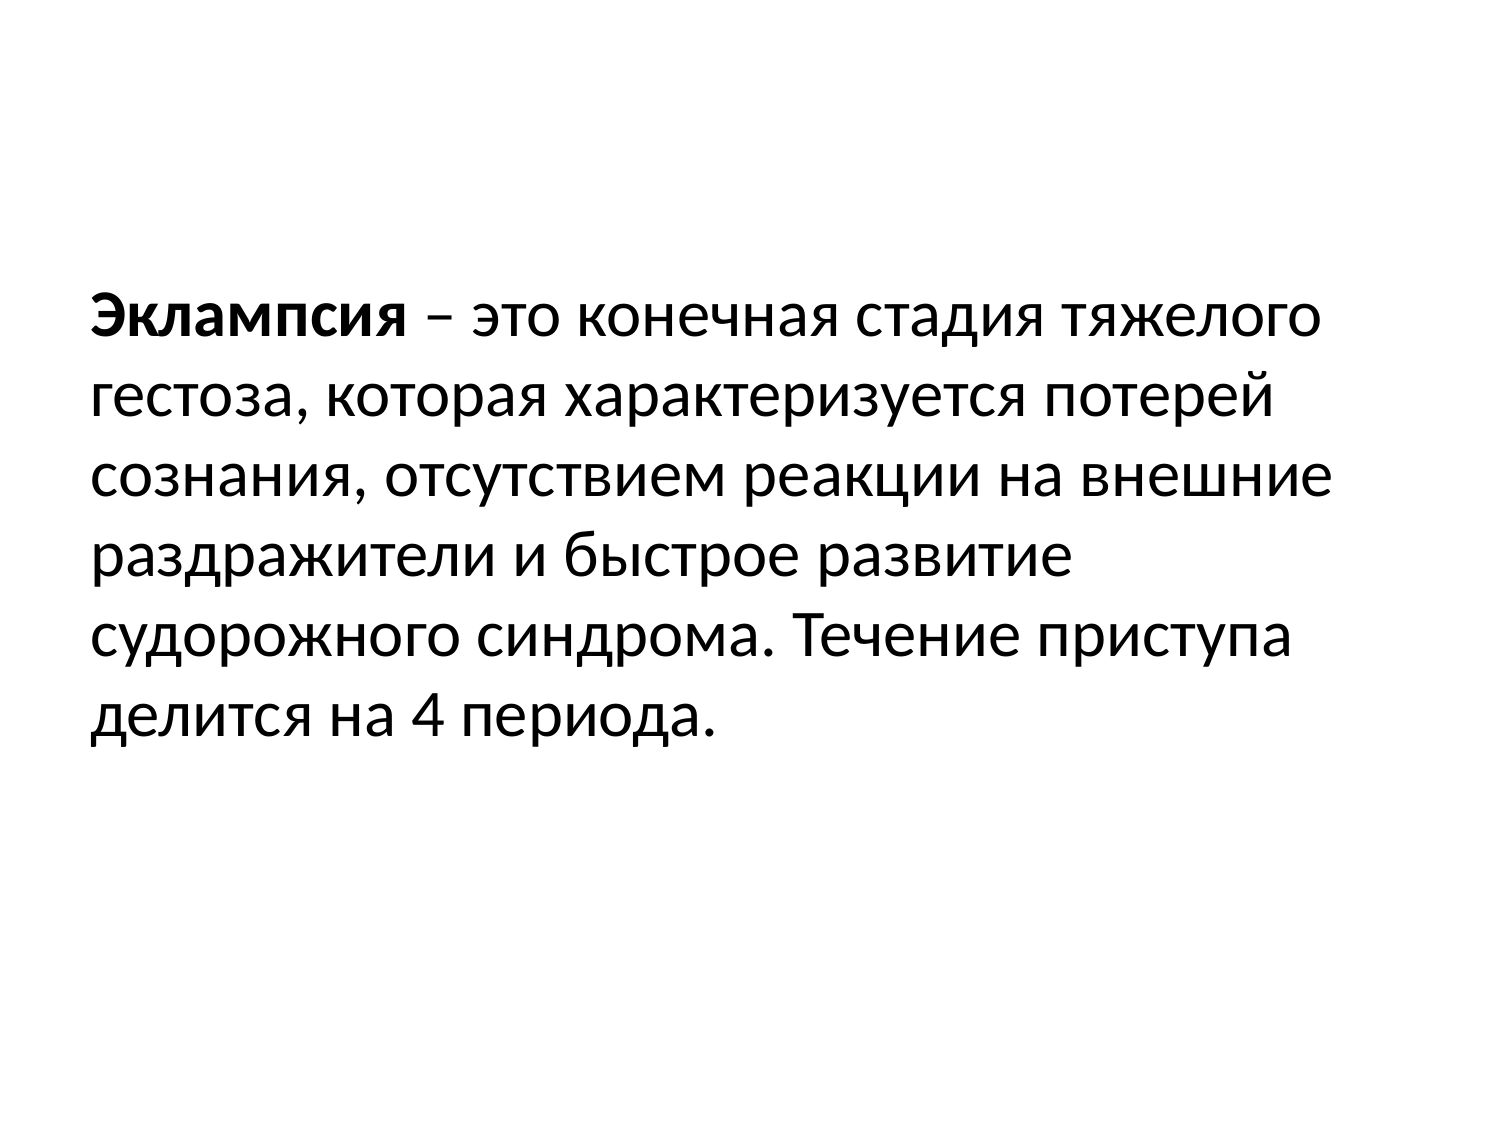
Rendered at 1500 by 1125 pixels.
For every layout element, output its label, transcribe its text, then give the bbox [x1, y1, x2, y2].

list Эклампсия – это конечная стадия тяжелого гестоза, которая характеризуется потерей сознания, отсутствием реакции на внешние раздражители и быстрое развитие судорожного синдрома. Течение приступа делится на 4 периода. [75, 262, 1425, 1005]
